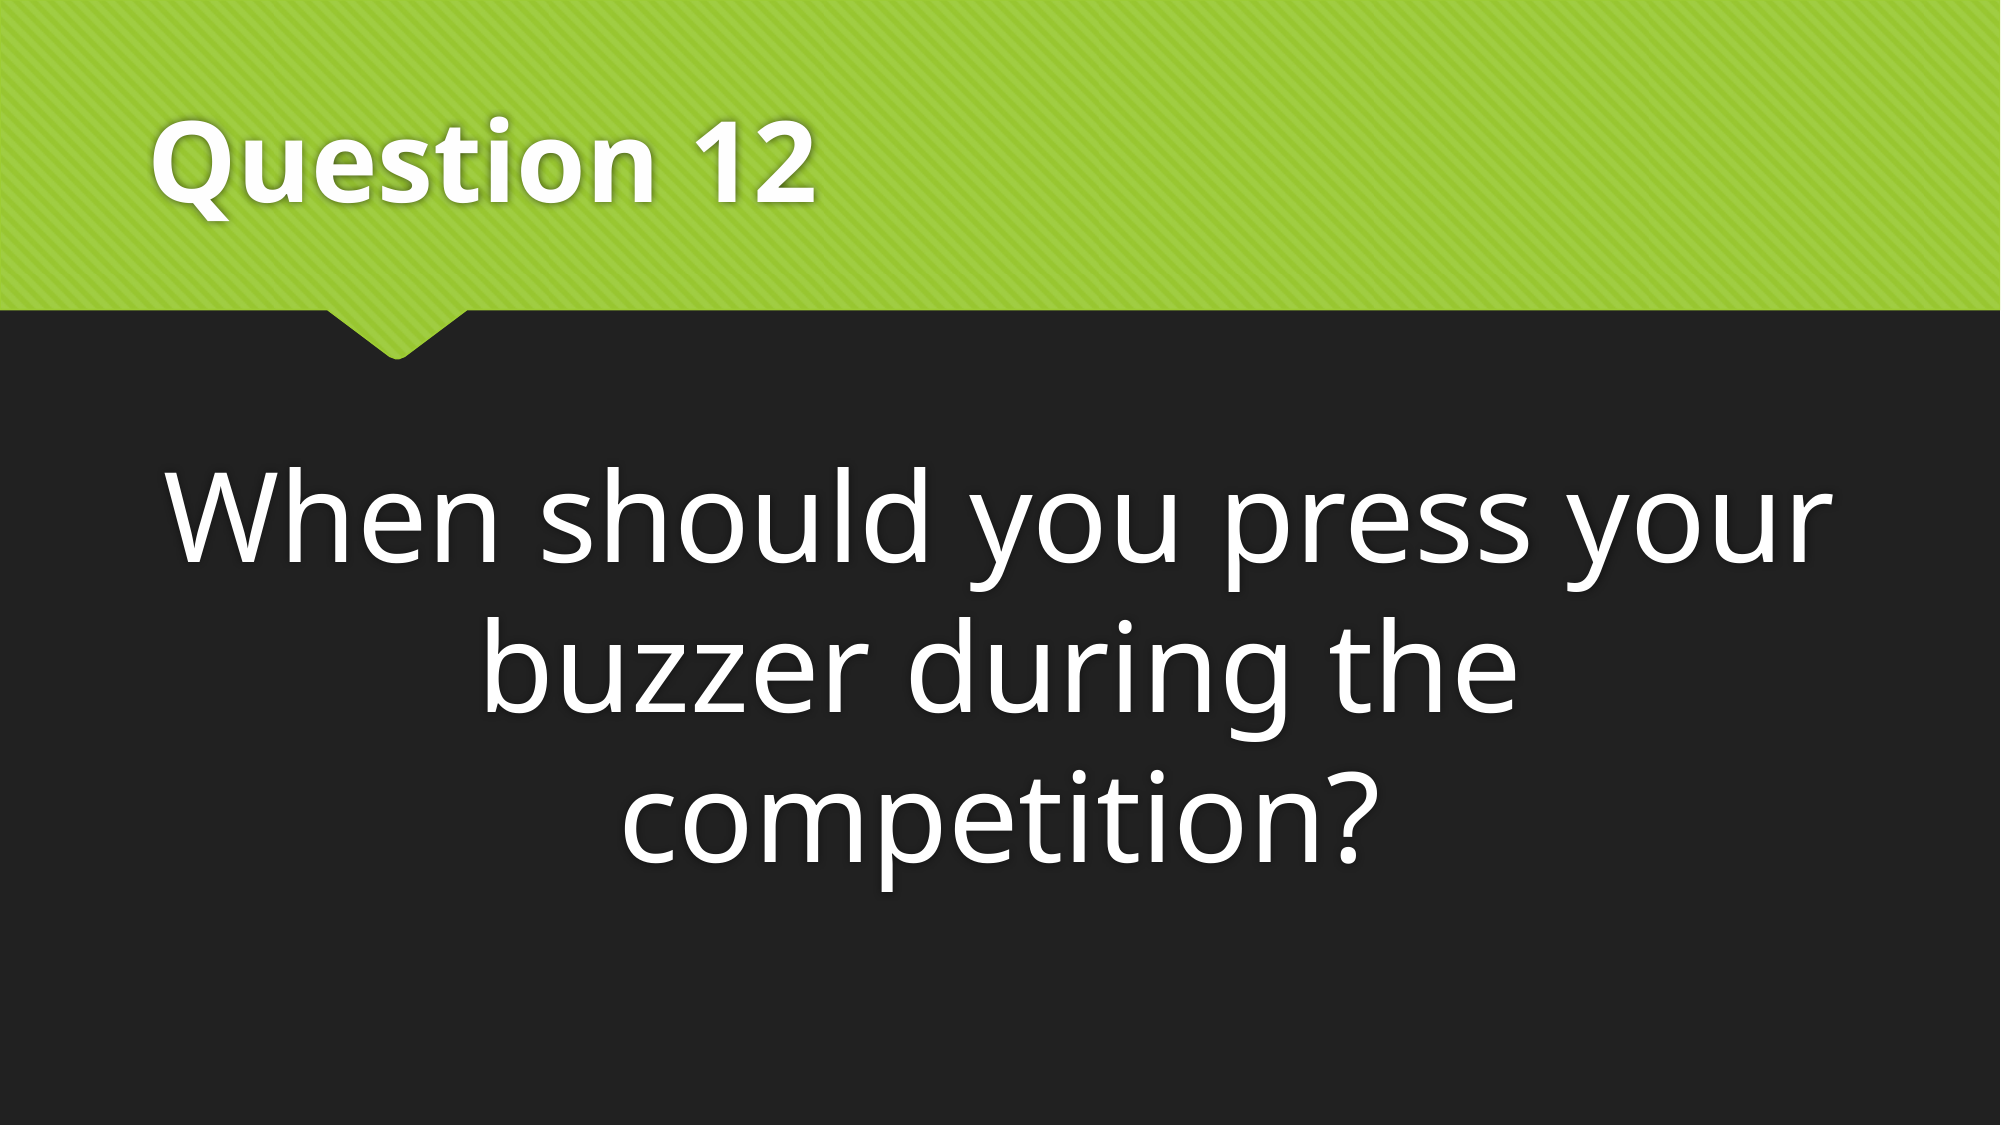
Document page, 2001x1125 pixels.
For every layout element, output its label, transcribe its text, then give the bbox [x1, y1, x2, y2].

title Question 12 [132, 73, 1868, 233]
list When should you press your buzzer during the competition? [134, 364, 1866, 962]
